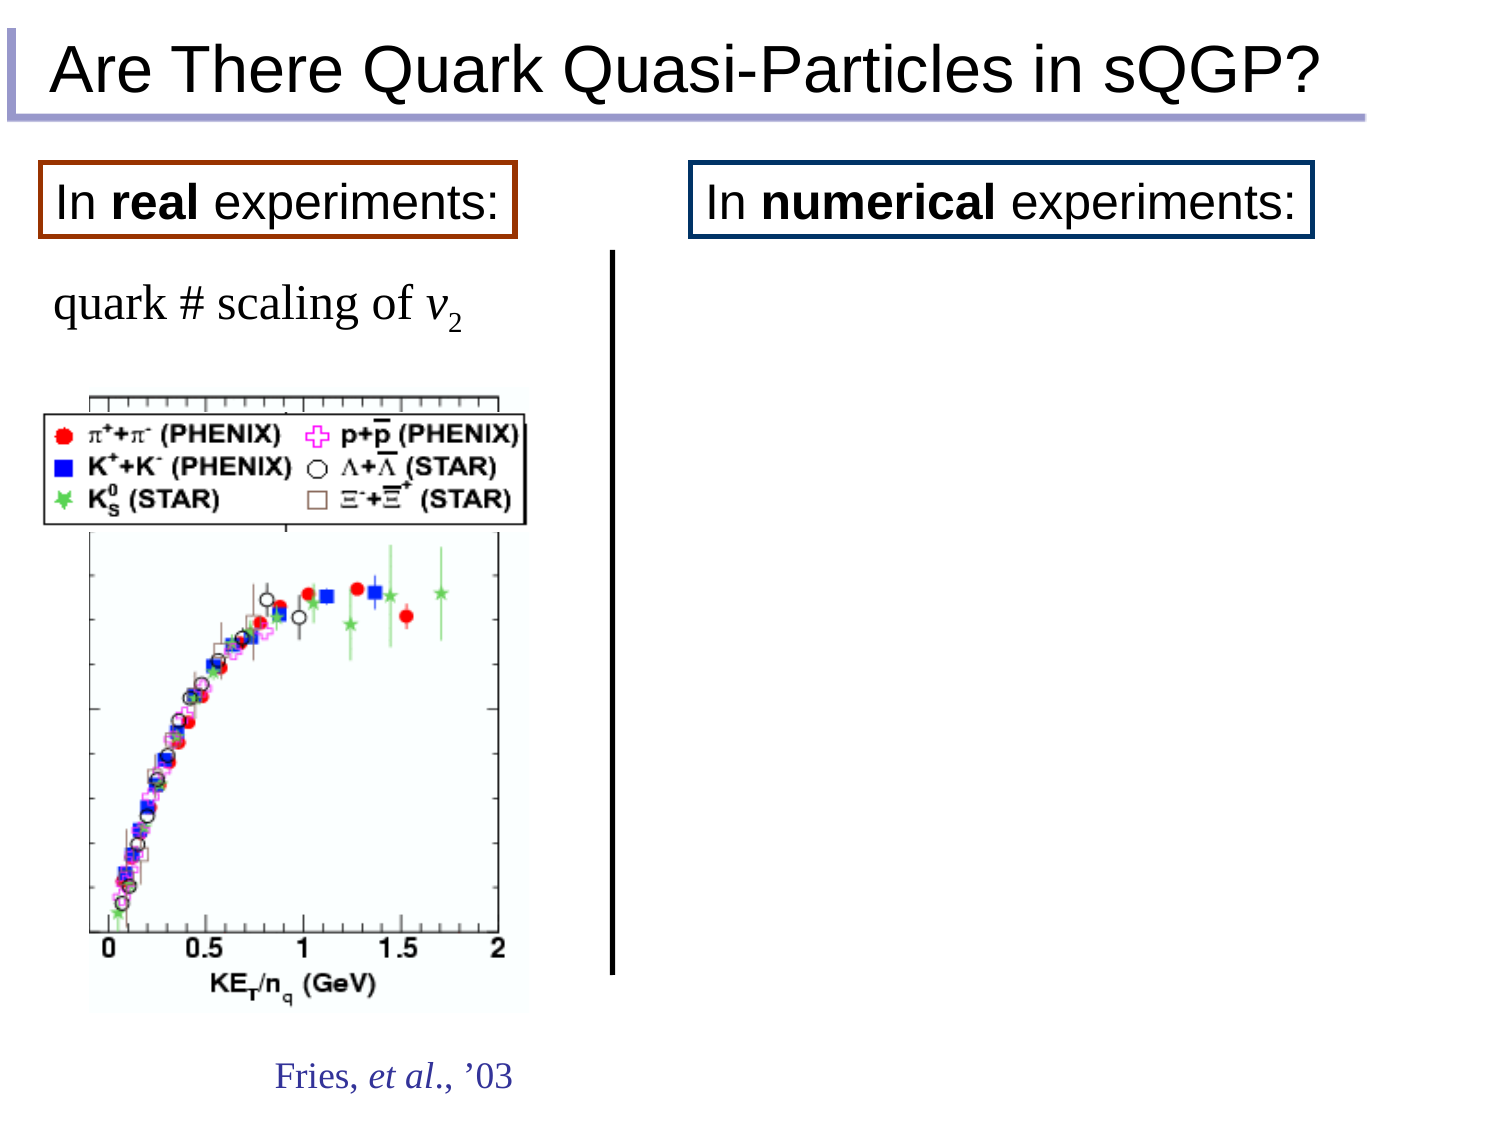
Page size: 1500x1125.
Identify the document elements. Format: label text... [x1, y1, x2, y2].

text_box In real experiments: [40, 162, 515, 237]
text_box quark # scaling of v2 [38, 262, 478, 346]
title Are There Quark Quasi-Particles in sQGP? [15, 18, 1375, 114]
picture [24, 387, 538, 1013]
text_box Fries, et al., ’03 [259, 1043, 528, 1104]
text_box In numerical experiments: [690, 162, 1313, 237]
